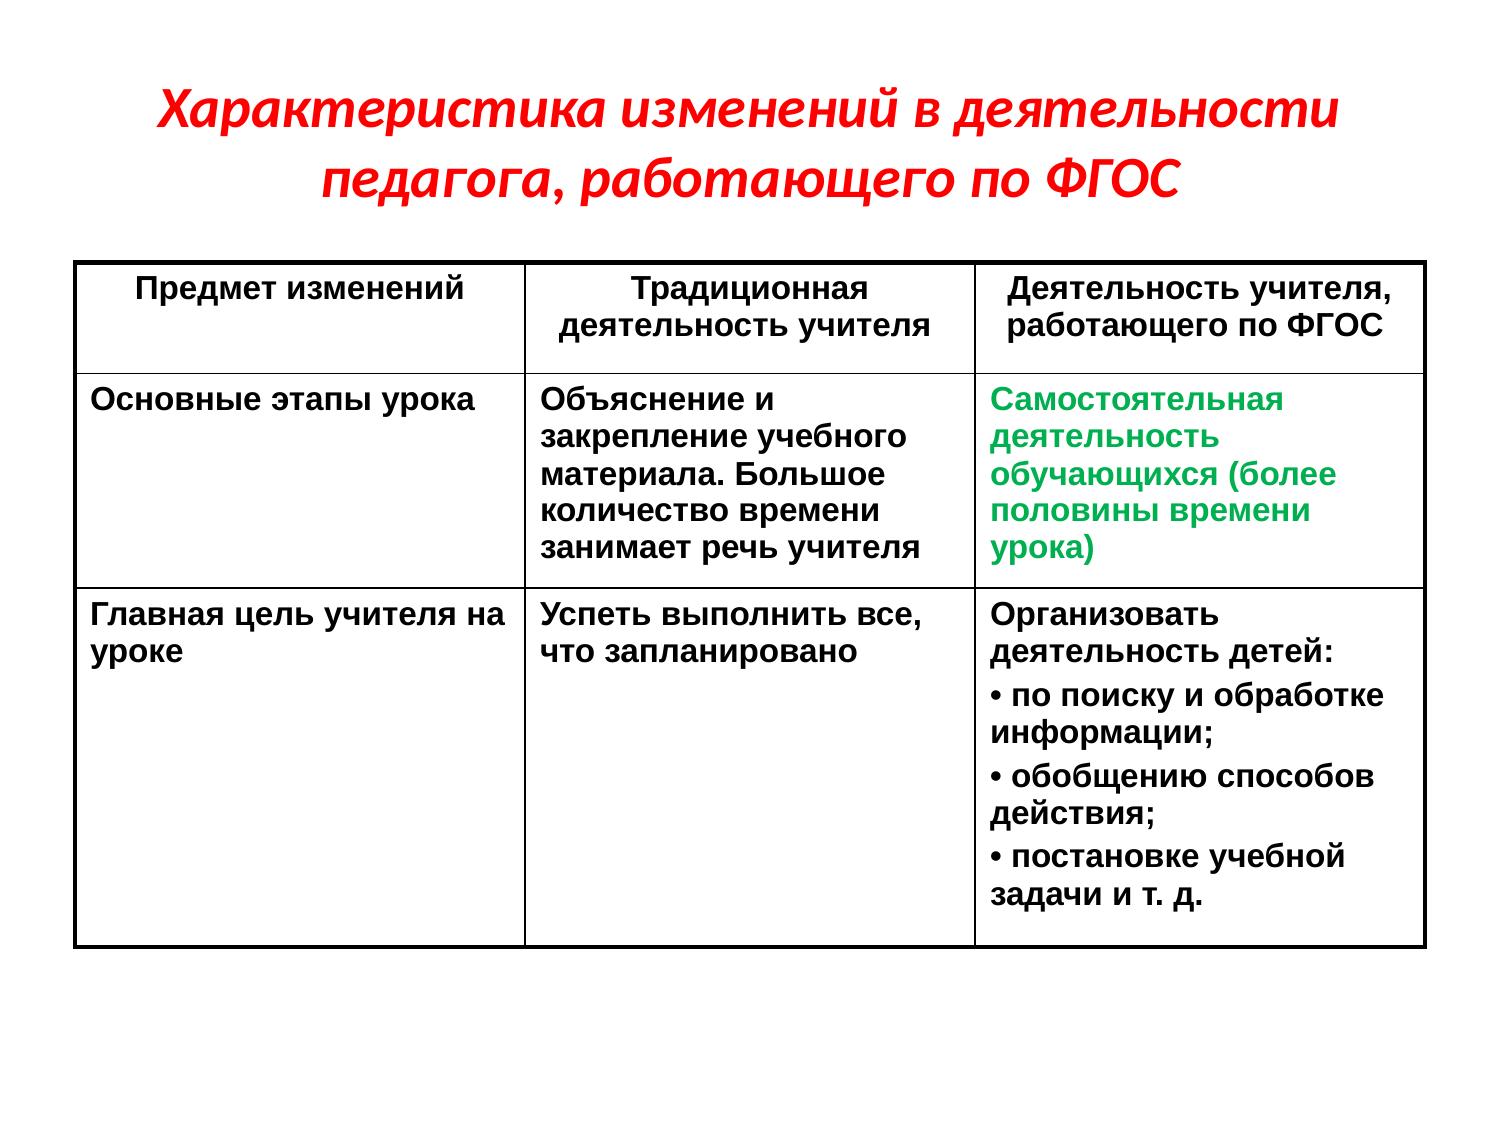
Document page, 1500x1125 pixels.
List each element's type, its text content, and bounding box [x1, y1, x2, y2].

title Характеристика изменений в деятельности педагога, работающего по ФГОС [75, 45, 1425, 233]
table_header Предмет изменений [77, 265, 524, 373]
table_cell Самостоятельная деятельность обучающихся (более половины времени урока) [976, 374, 1423, 587]
table_cell Успеть выполнить все, что запланировано [526, 589, 974, 945]
table_cell Организовать деятельность детей: • по поиску и обработке информации; • обобщению способов действия; • постановке учебной задачи и т. д. [976, 589, 1423, 945]
table_cell Главная цель учителя на уроке [77, 589, 524, 945]
table_header Деятельность учителя, работающего по ФГОС [976, 265, 1423, 373]
table_header Традиционная деятельность учителя [526, 265, 974, 373]
table_cell Объяснение и закрепление учебного материала. Большое количество времени занимает речь учителя [526, 374, 974, 587]
table_cell Основные этапы урока [77, 374, 524, 587]
